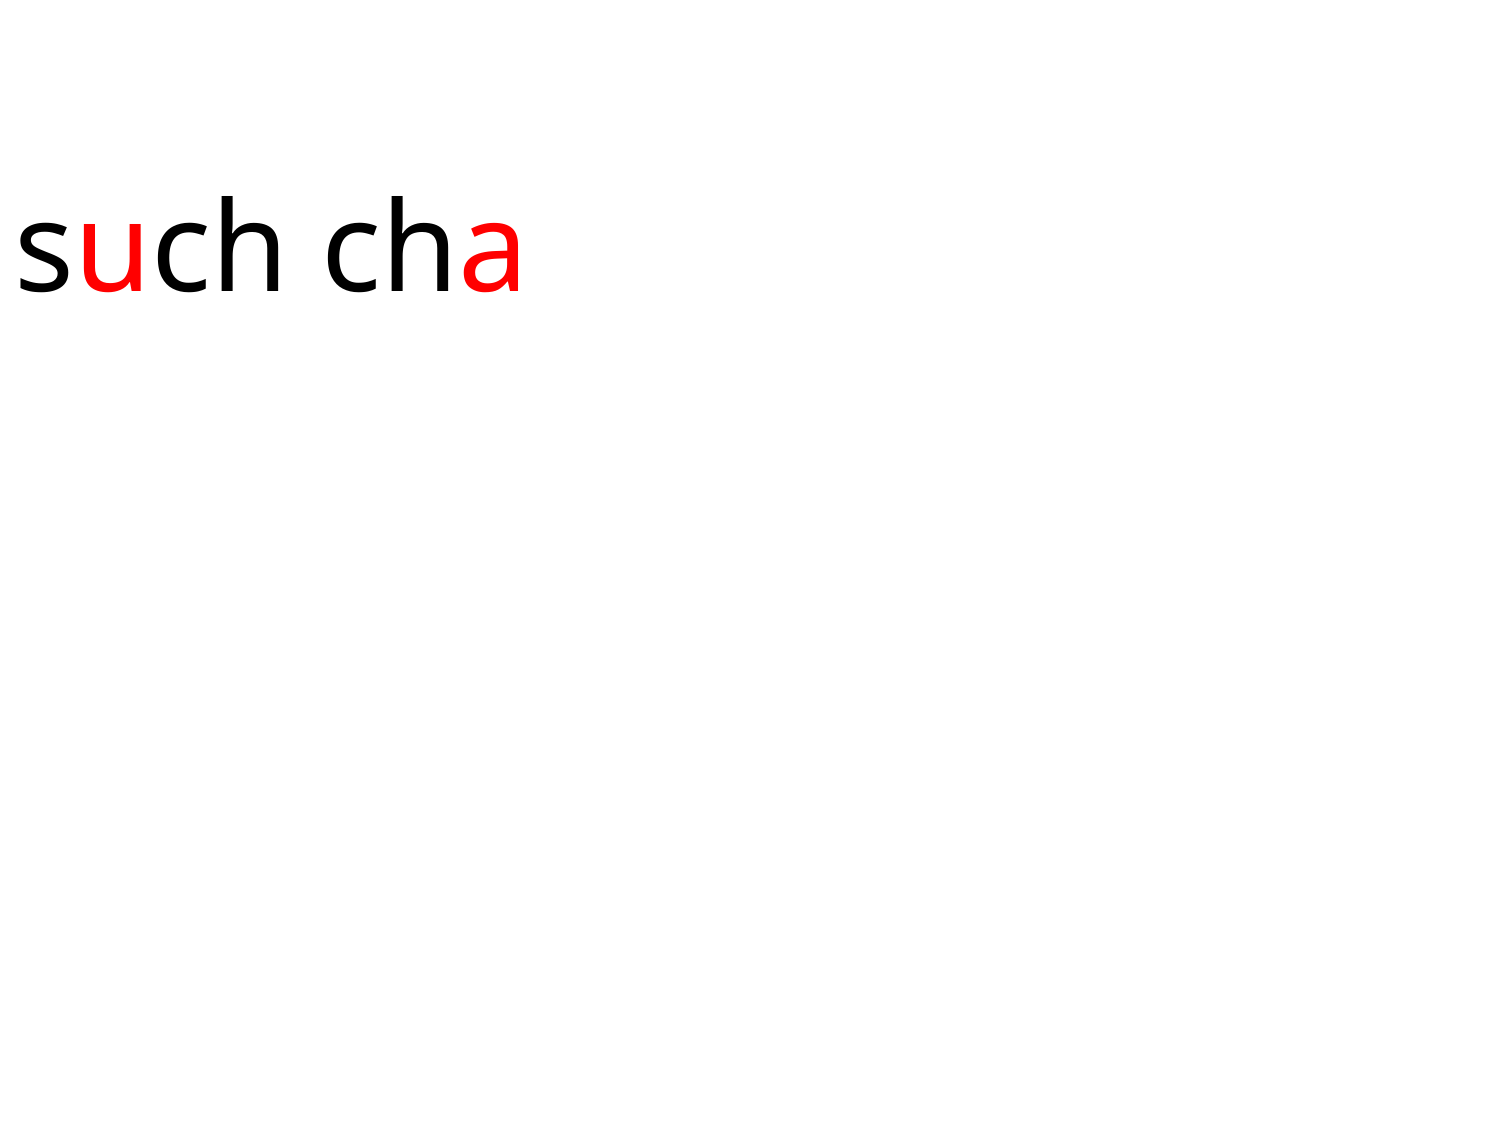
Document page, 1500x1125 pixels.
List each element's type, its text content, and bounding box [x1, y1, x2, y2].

text_box such cha [0, 158, 1500, 324]
